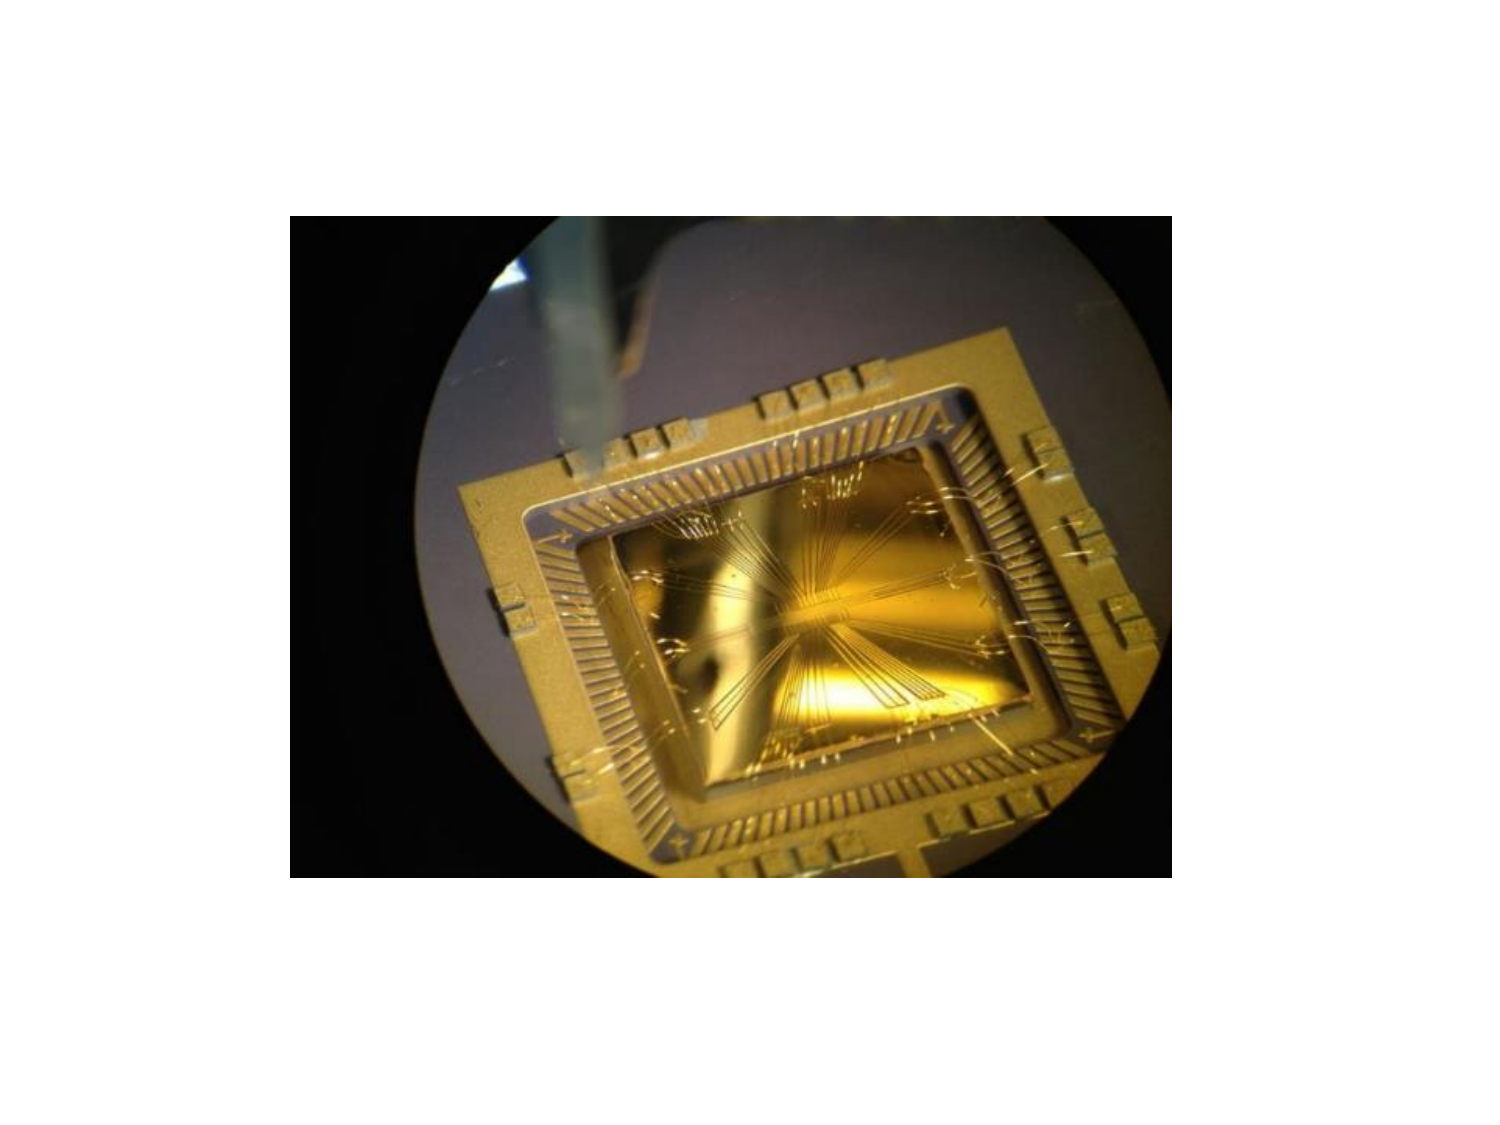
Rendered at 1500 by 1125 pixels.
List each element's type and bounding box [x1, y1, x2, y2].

list [290, 216, 1172, 878]
